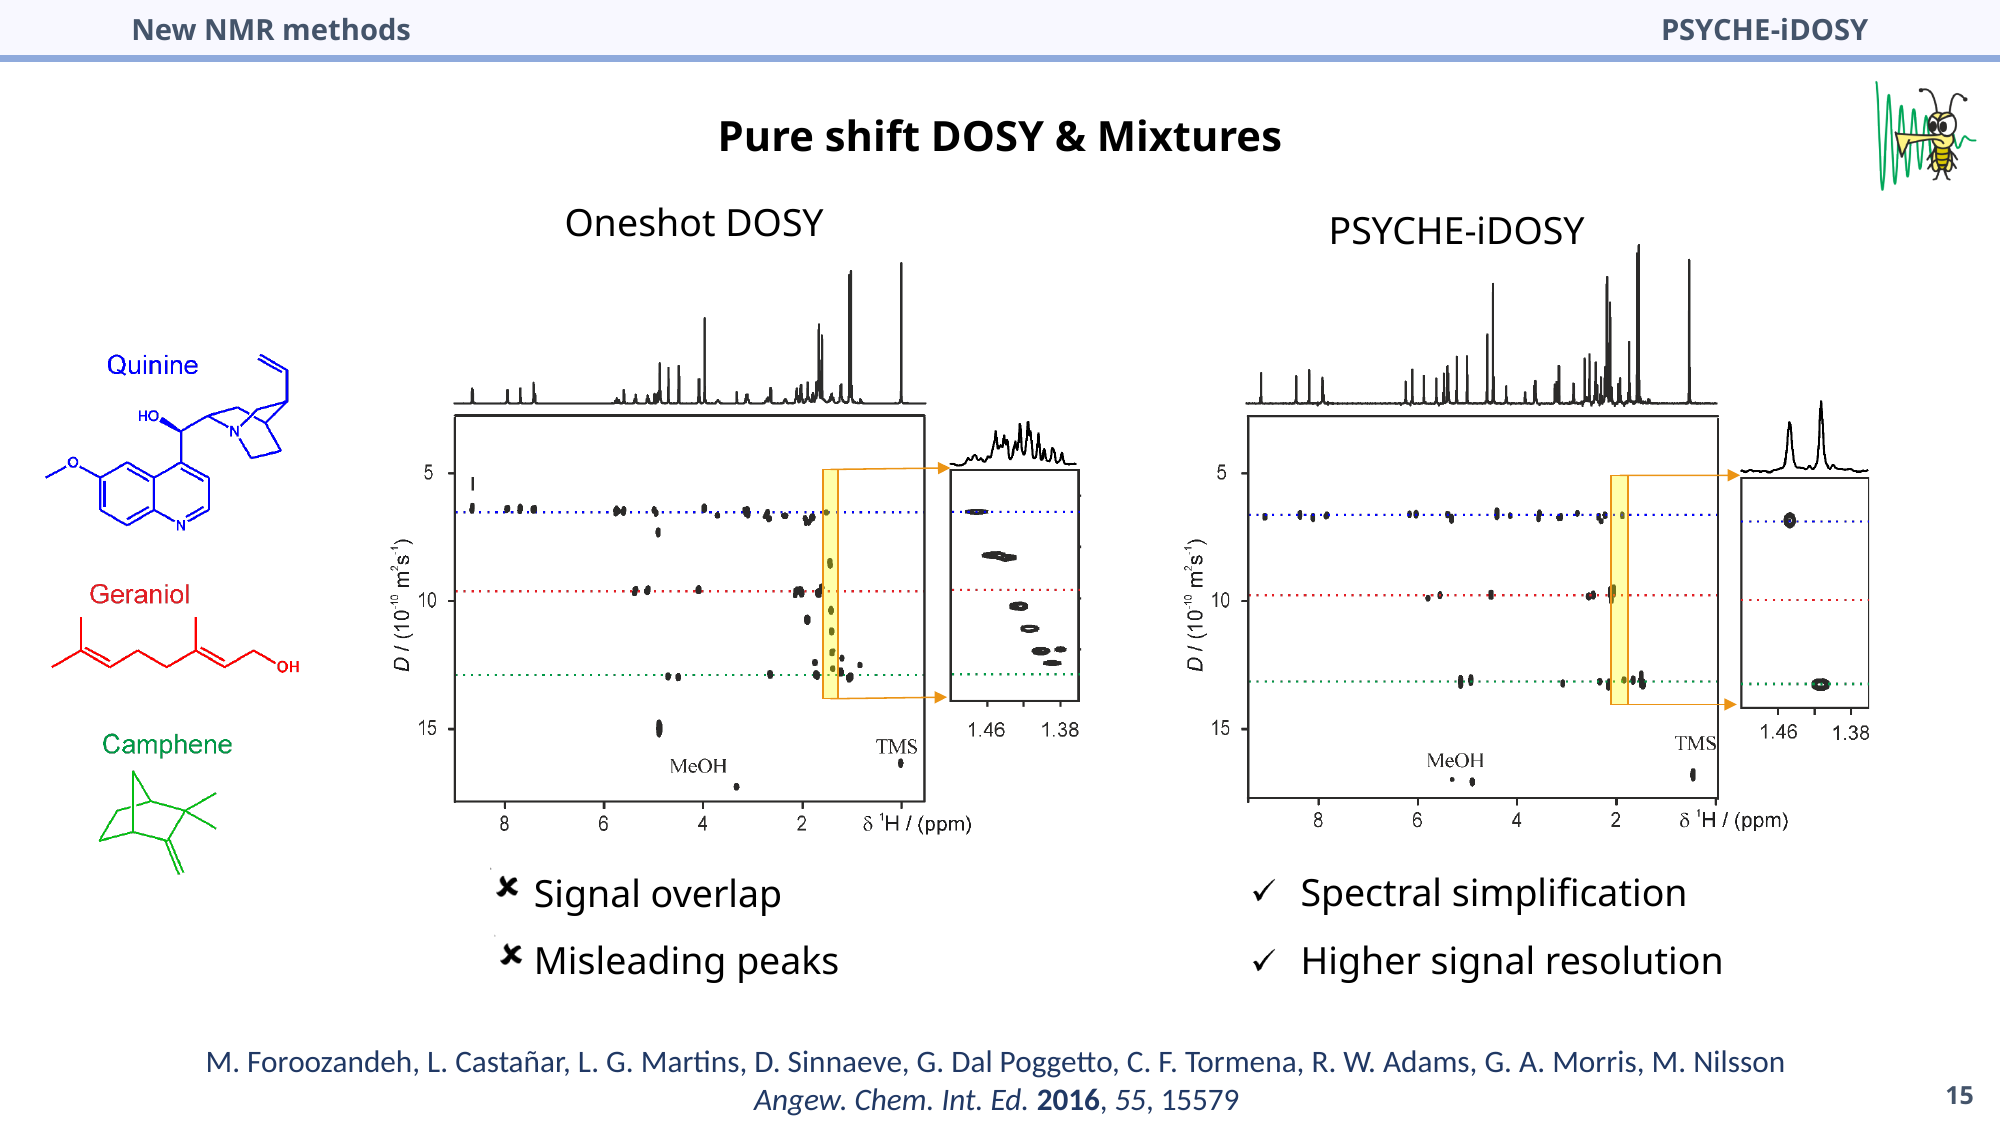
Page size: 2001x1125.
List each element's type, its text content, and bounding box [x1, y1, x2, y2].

text_box New NMR methods PSYCHE-iDOSY [0, 0, 2000, 55]
text_box M. Foroozandeh, L. Castañar, L. G. Martins, D. Sinnaeve, G. Dal Poggetto, C. F. Tormena, R. W. Adams, G. A. Morris, M. Nilsson Angew. Chem. Int. Ed. 2016, 55, 15579 [0, 1034, 2000, 1124]
text_box Pure shift DOSY & Mixtures [563, 77, 1437, 167]
text_box PSYCHE-iDOSY [1249, 177, 1664, 244]
text_box Spectral simplification Higher signal resolution [1285, 839, 1740, 990]
picture [494, 931, 531, 966]
picture [1870, 77, 1979, 192]
picture [1248, 876, 1276, 902]
picture [1248, 946, 1276, 972]
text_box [833, 467, 951, 698]
text_box Oneshot DOSY [483, 169, 906, 244]
picture [375, 244, 1093, 835]
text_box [1623, 475, 1741, 705]
picture [42, 350, 301, 877]
text_box Signal overlap Misleading peaks [519, 839, 933, 990]
picture [1176, 244, 1870, 835]
picture [490, 864, 527, 898]
